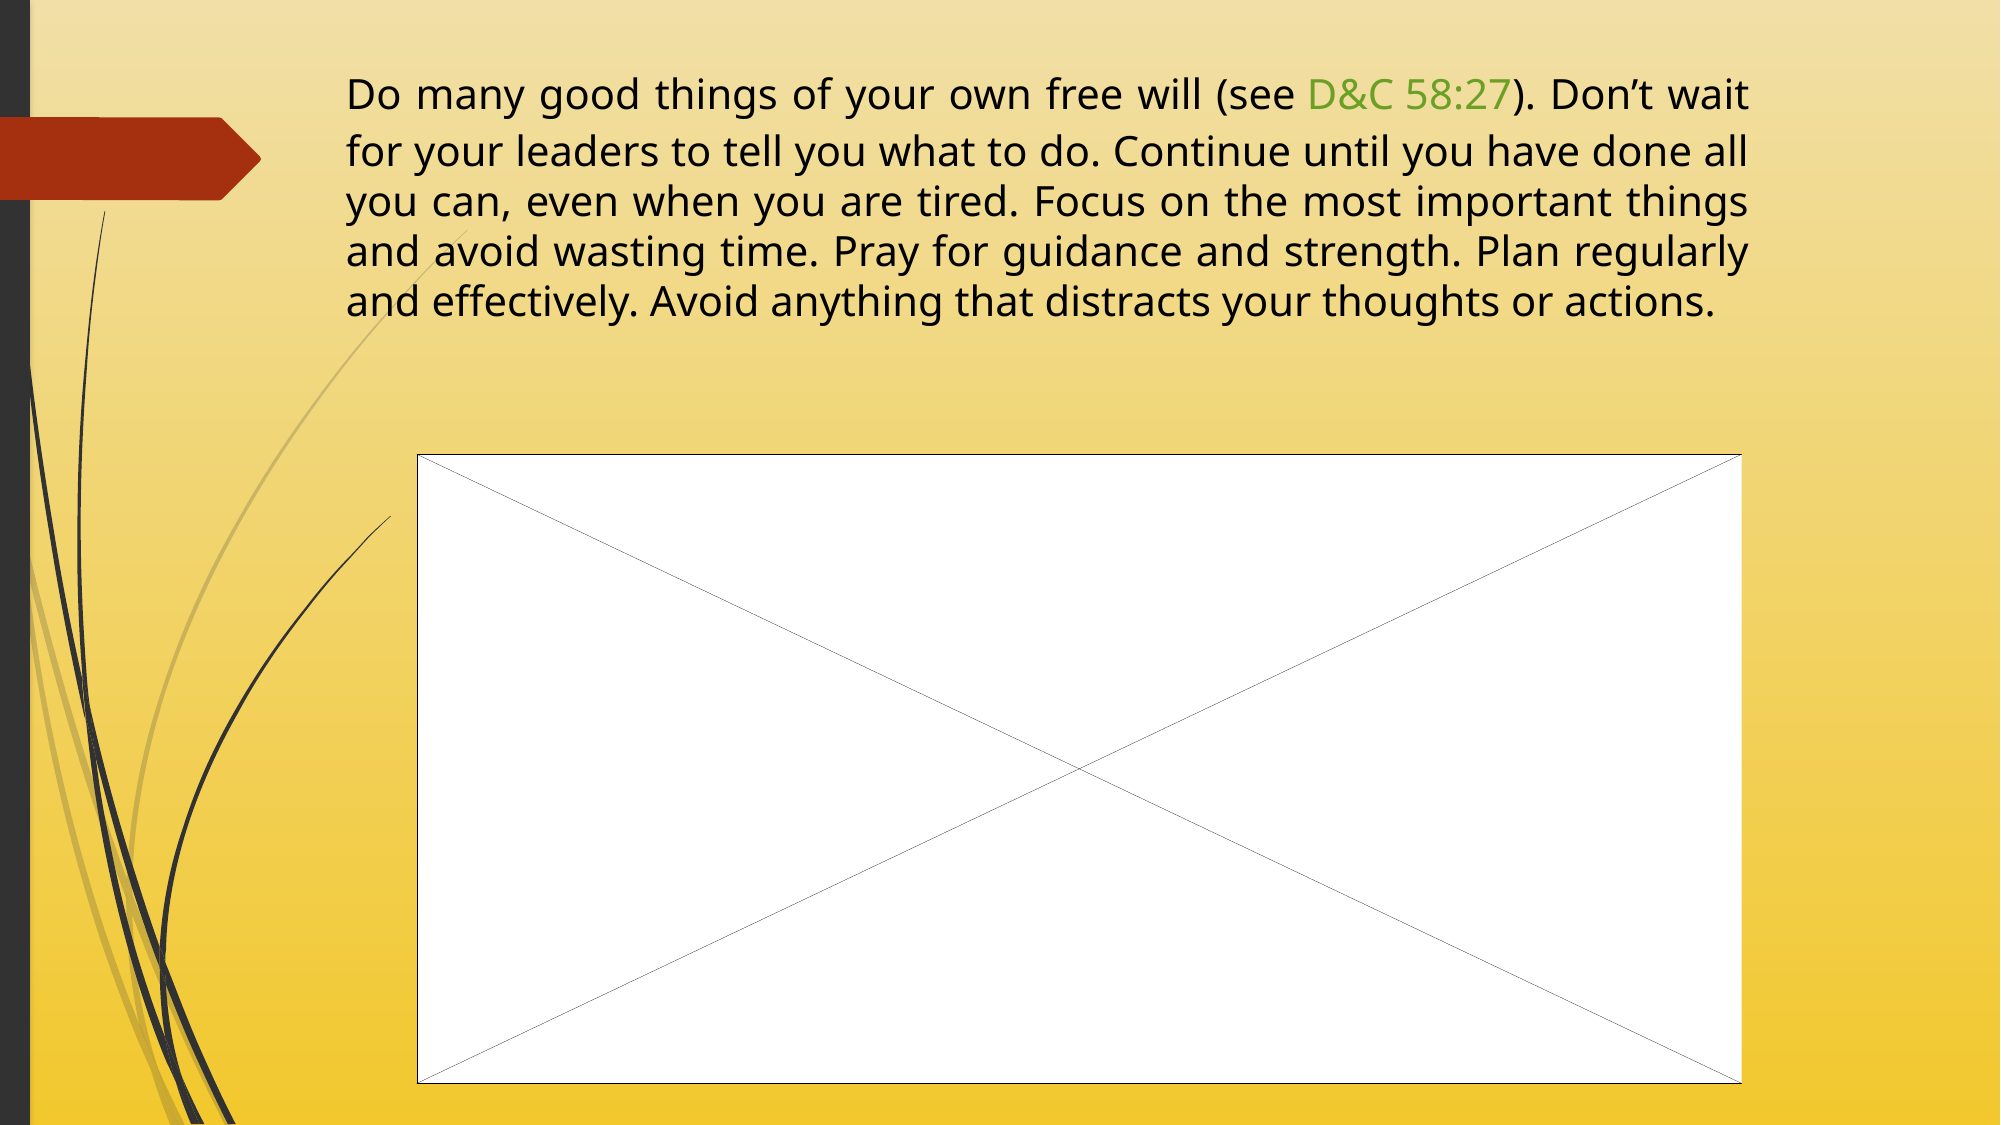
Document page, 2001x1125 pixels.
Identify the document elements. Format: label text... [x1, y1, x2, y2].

text_box Do many good things of your own free will (see D&C 58:27). Don’t wait for your leaders to tell you what to do. Continue until you have done all you can, even when you are tired. Focus on the most important things and avoid wasting time. Pray for guidance and strength. Plan regularly and effectively. Avoid anything that distracts your thoughts or actions. [331, 60, 1765, 332]
